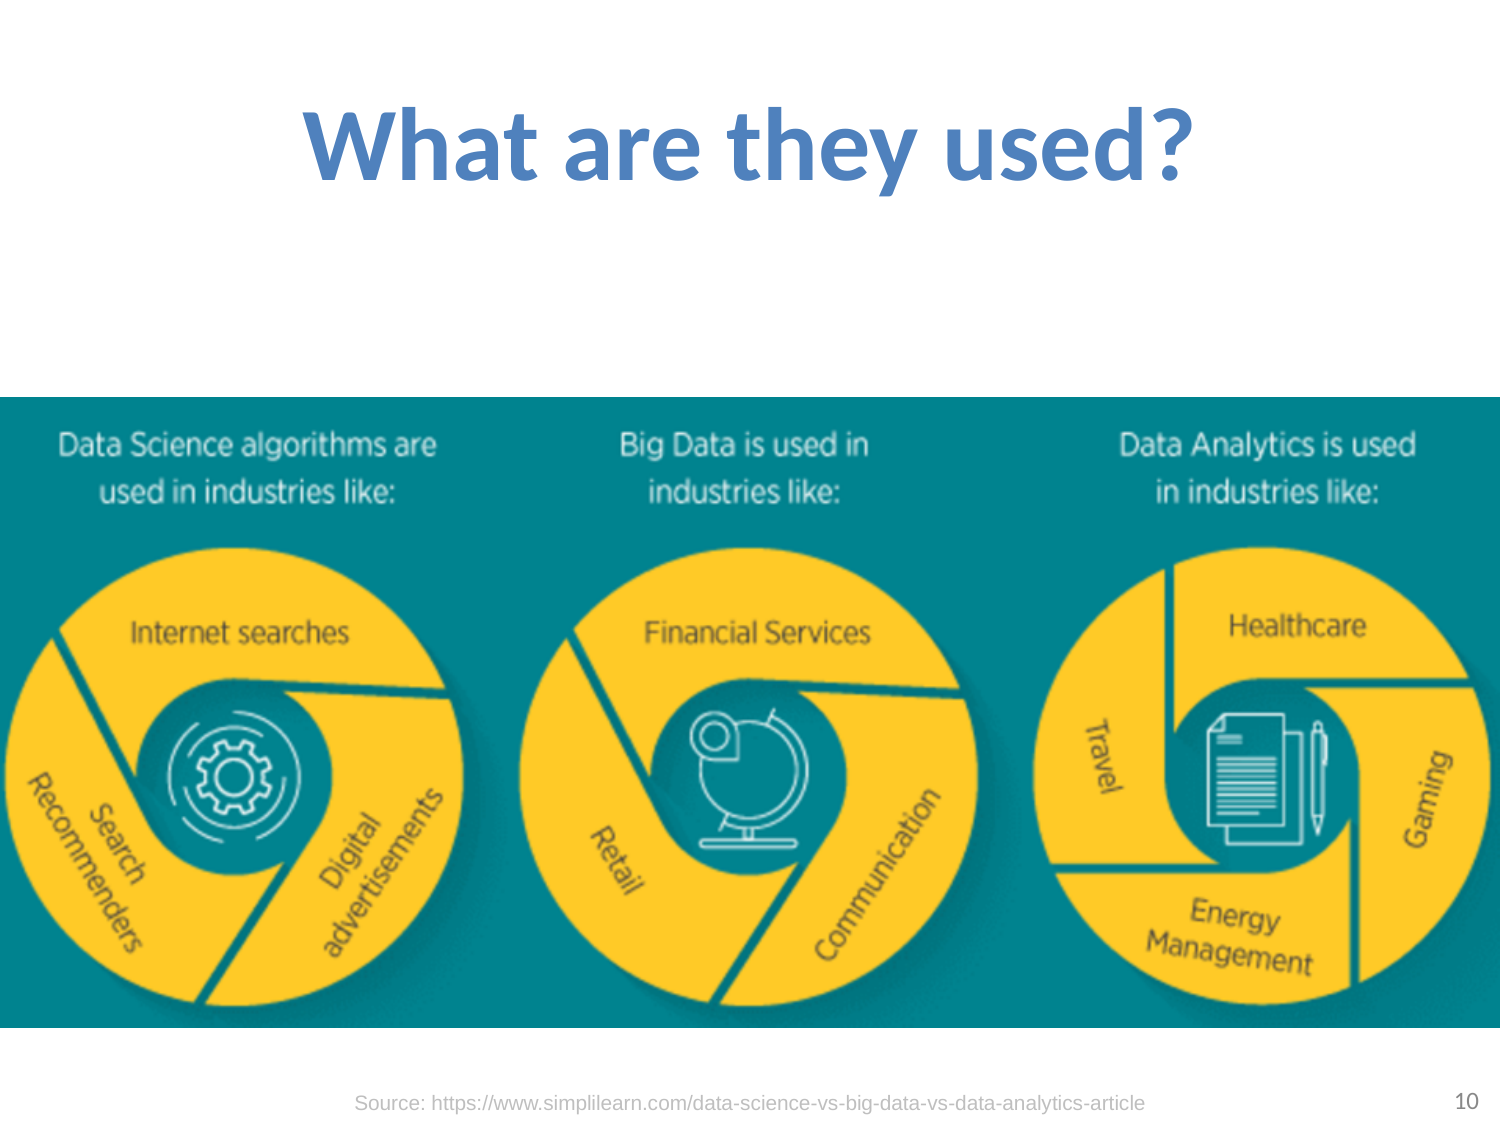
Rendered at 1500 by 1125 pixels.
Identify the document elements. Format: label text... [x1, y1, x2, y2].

text_box Source: https://www.simplilearn.com/data-science-vs-big-data-vs-data-analytics-article [242, 1082, 1258, 1122]
slide_number 10 [1144, 1069, 1495, 1125]
picture [0, 396, 1500, 1028]
title What are they used? [75, 45, 1425, 233]
